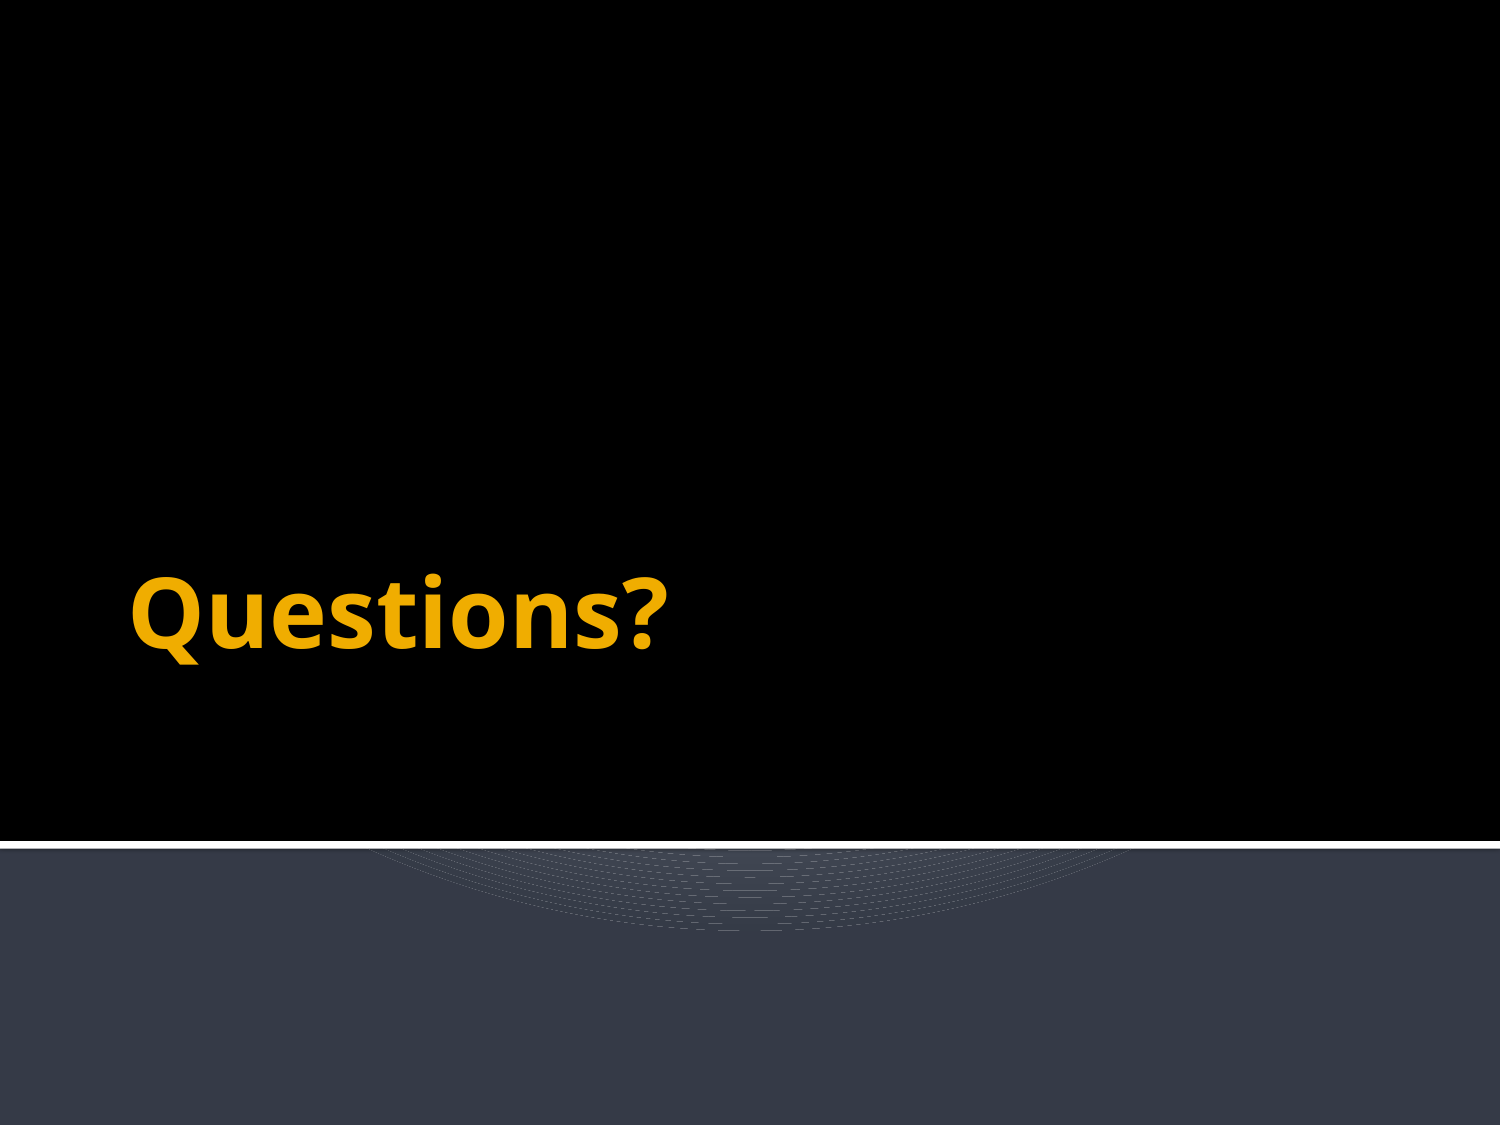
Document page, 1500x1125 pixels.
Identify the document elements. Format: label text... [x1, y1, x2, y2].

title Questions? [112, 550, 1438, 825]
